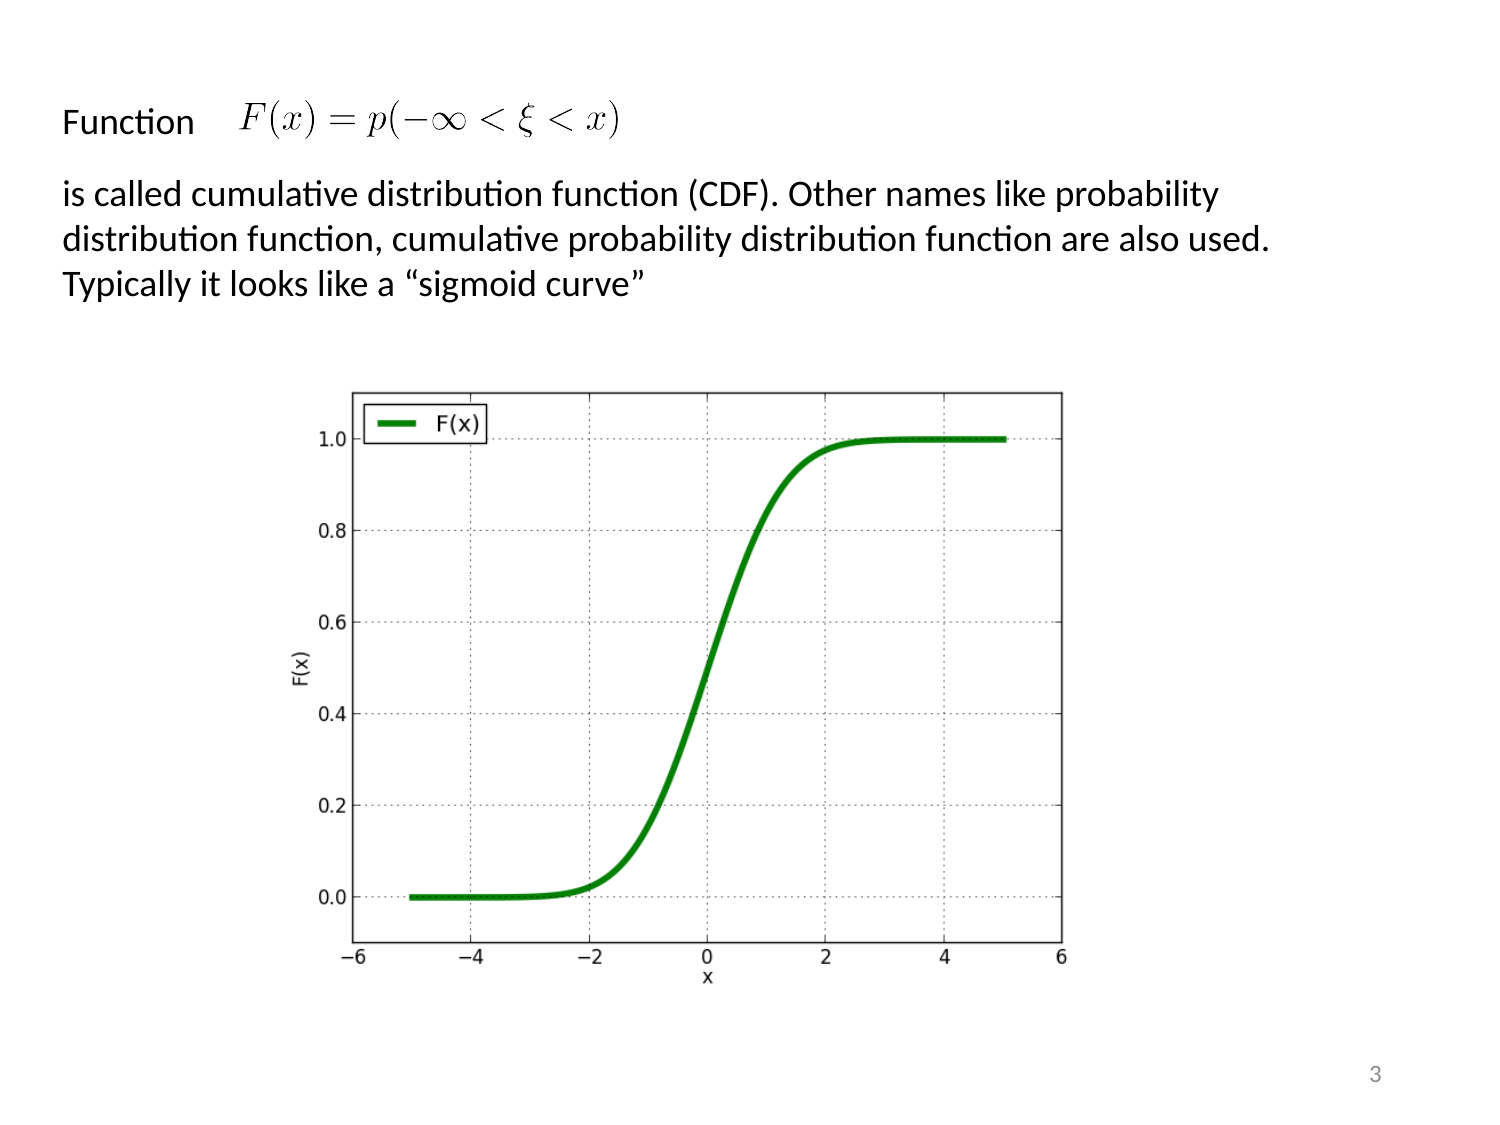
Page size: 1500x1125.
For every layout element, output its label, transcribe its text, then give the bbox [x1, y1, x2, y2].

picture [238, 325, 1154, 1012]
picture [239, 100, 618, 139]
text_box is called cumulative distribution function (CDF). Other names like probability distribution function, cumulative probability distribution function are also used. Typically it looks like a “sigmoid curve” [47, 161, 1391, 312]
text_box Function [47, 89, 458, 150]
slide_number 3 [1059, 1042, 1397, 1103]
